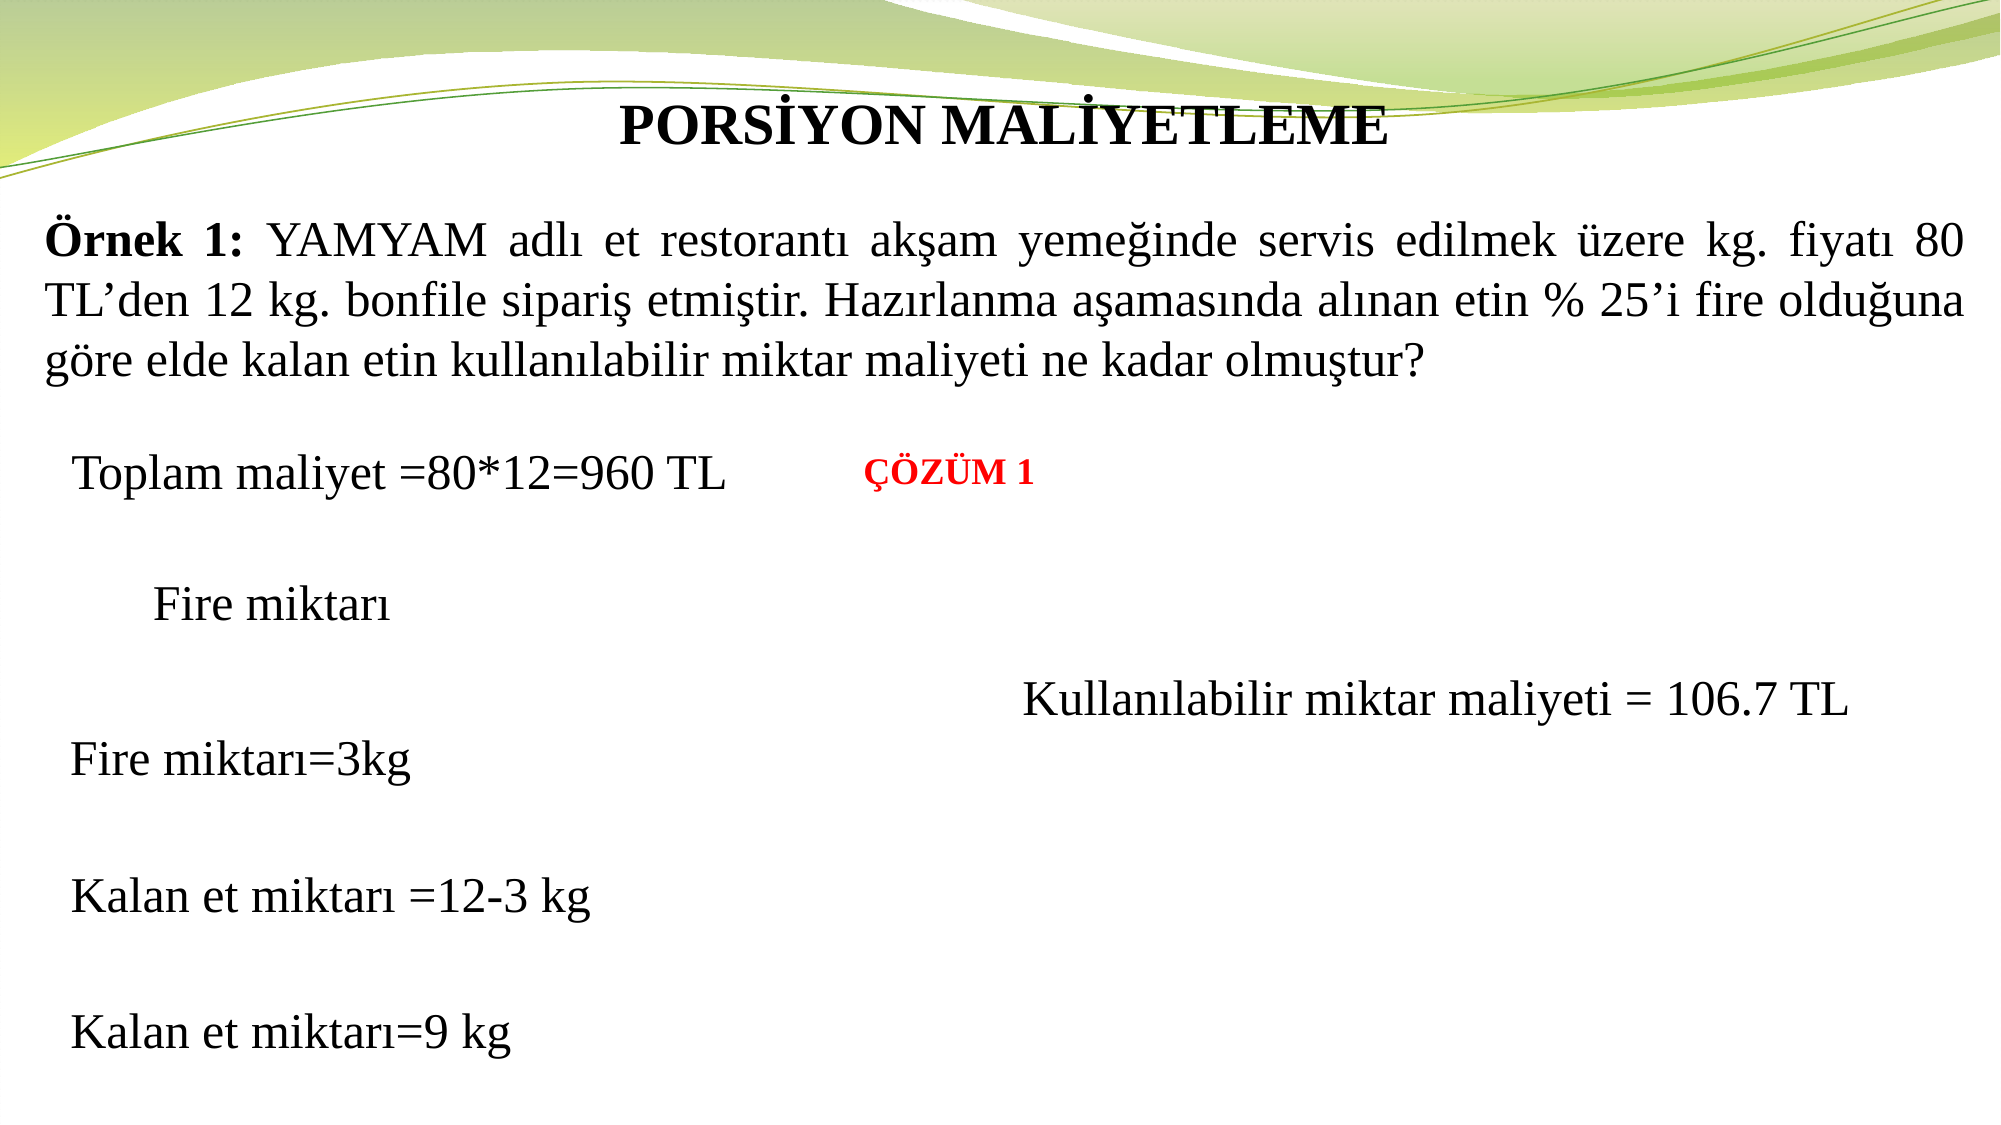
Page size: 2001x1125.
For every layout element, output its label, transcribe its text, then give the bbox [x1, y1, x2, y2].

text_box Kalan et miktarı =12-3 kg [55, 854, 607, 930]
text_box Toplam maliyet =80*12=960 TL [56, 432, 744, 507]
text_box Kalan et miktarı=9 kg [55, 991, 527, 1067]
text_box PORSİYON MALİYETLEME Örnek 1: YAMYAM adlı et restorantı akşam yemeğinde servis edilmek üzere kg. fiyatı 80 TL’den 12 kg. bonfile sipariş etmiştir. Hazırlanma aşamasında alınan etin % 25’i fire olduğuna göre elde kalan etin kullanılabilir miktar maliyeti ne kadar olmuştur? [29, 34, 1982, 454]
text_box ÇÖZÜM 1 [848, 439, 1051, 500]
text_box Fire miktarı=3kg [55, 717, 427, 793]
